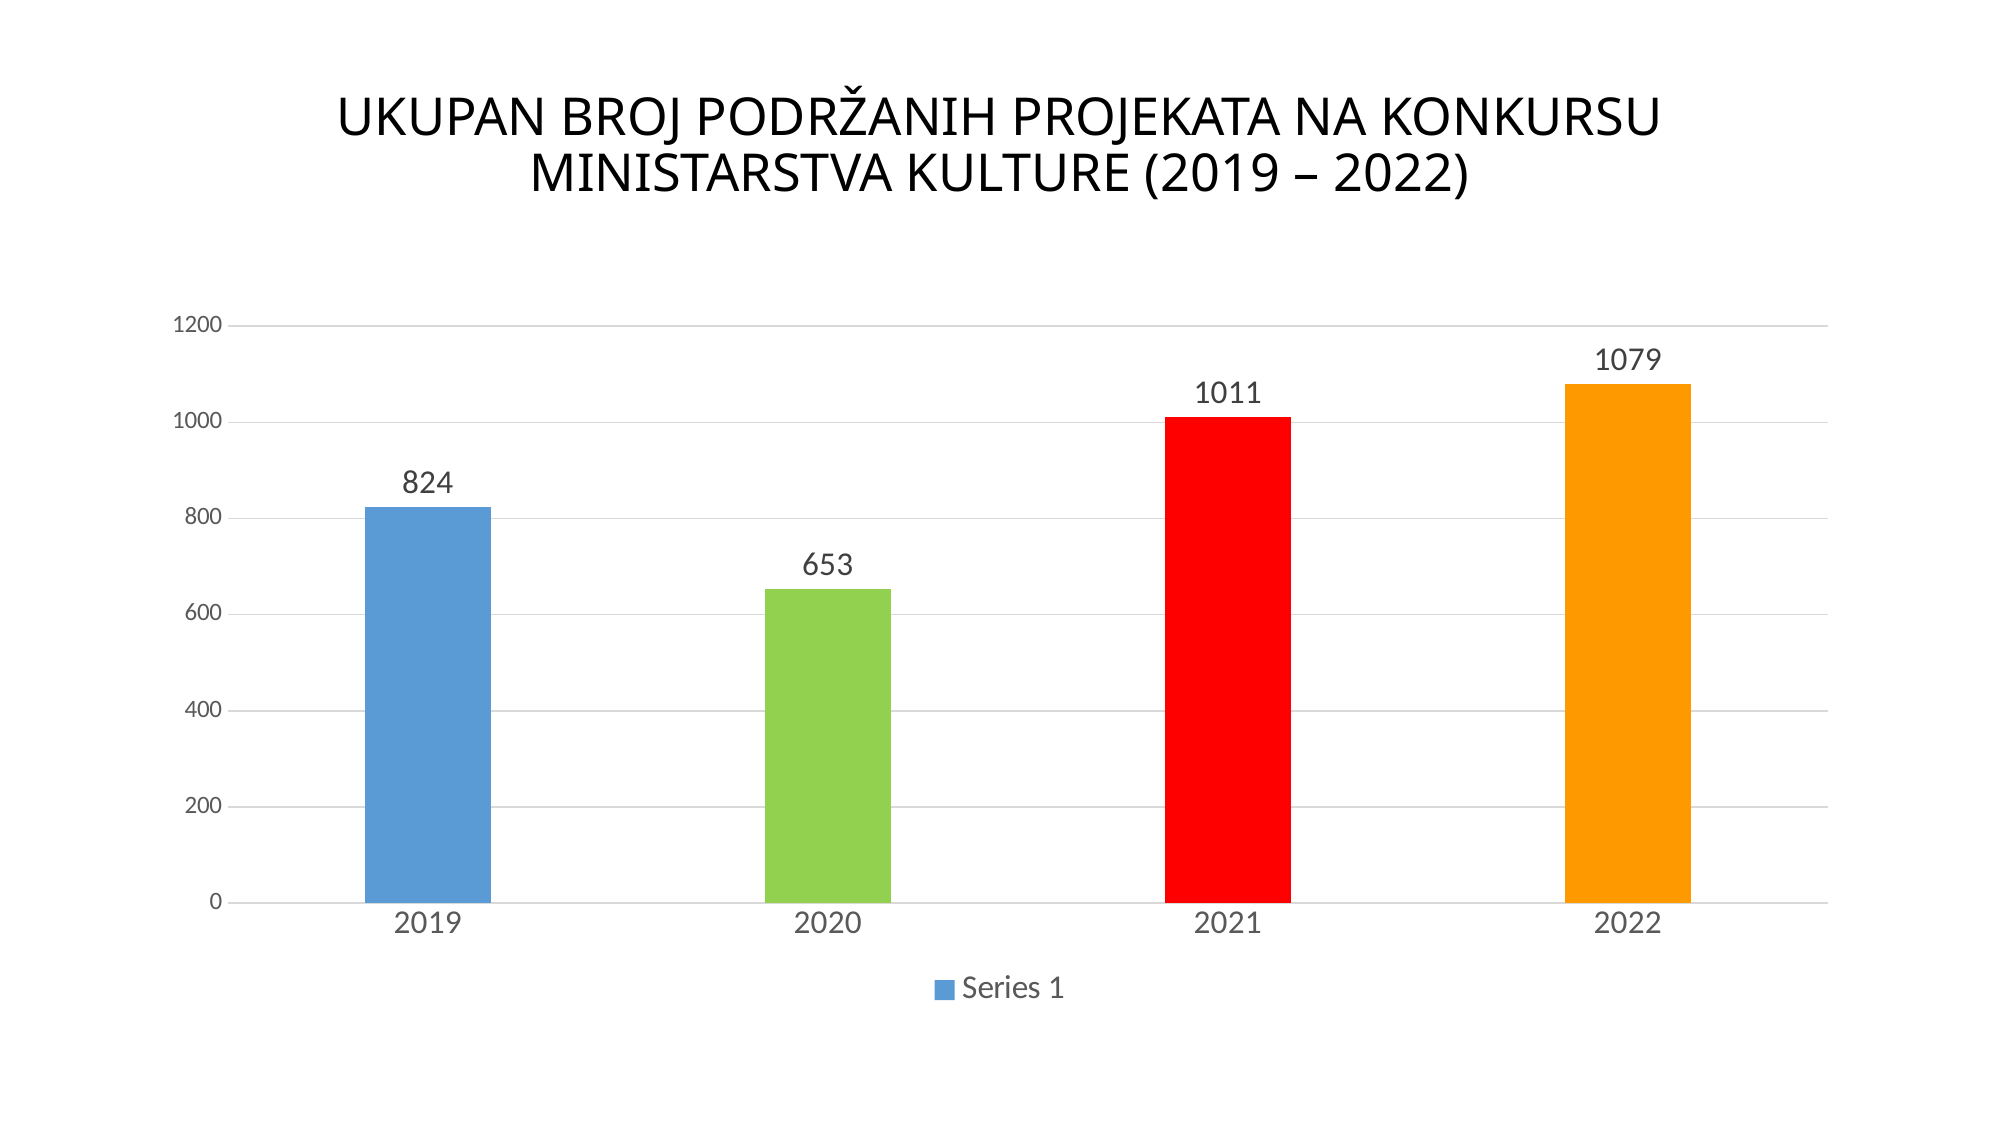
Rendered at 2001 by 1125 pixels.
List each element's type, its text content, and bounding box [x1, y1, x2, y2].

chart [137, 299, 1863, 1014]
title UKUPAN BROJ PODRŽANIH PROJEKATA NA KONKURSU MINISTARSTVA KULTURE (2019 – 2022) [137, 82, 1863, 211]
